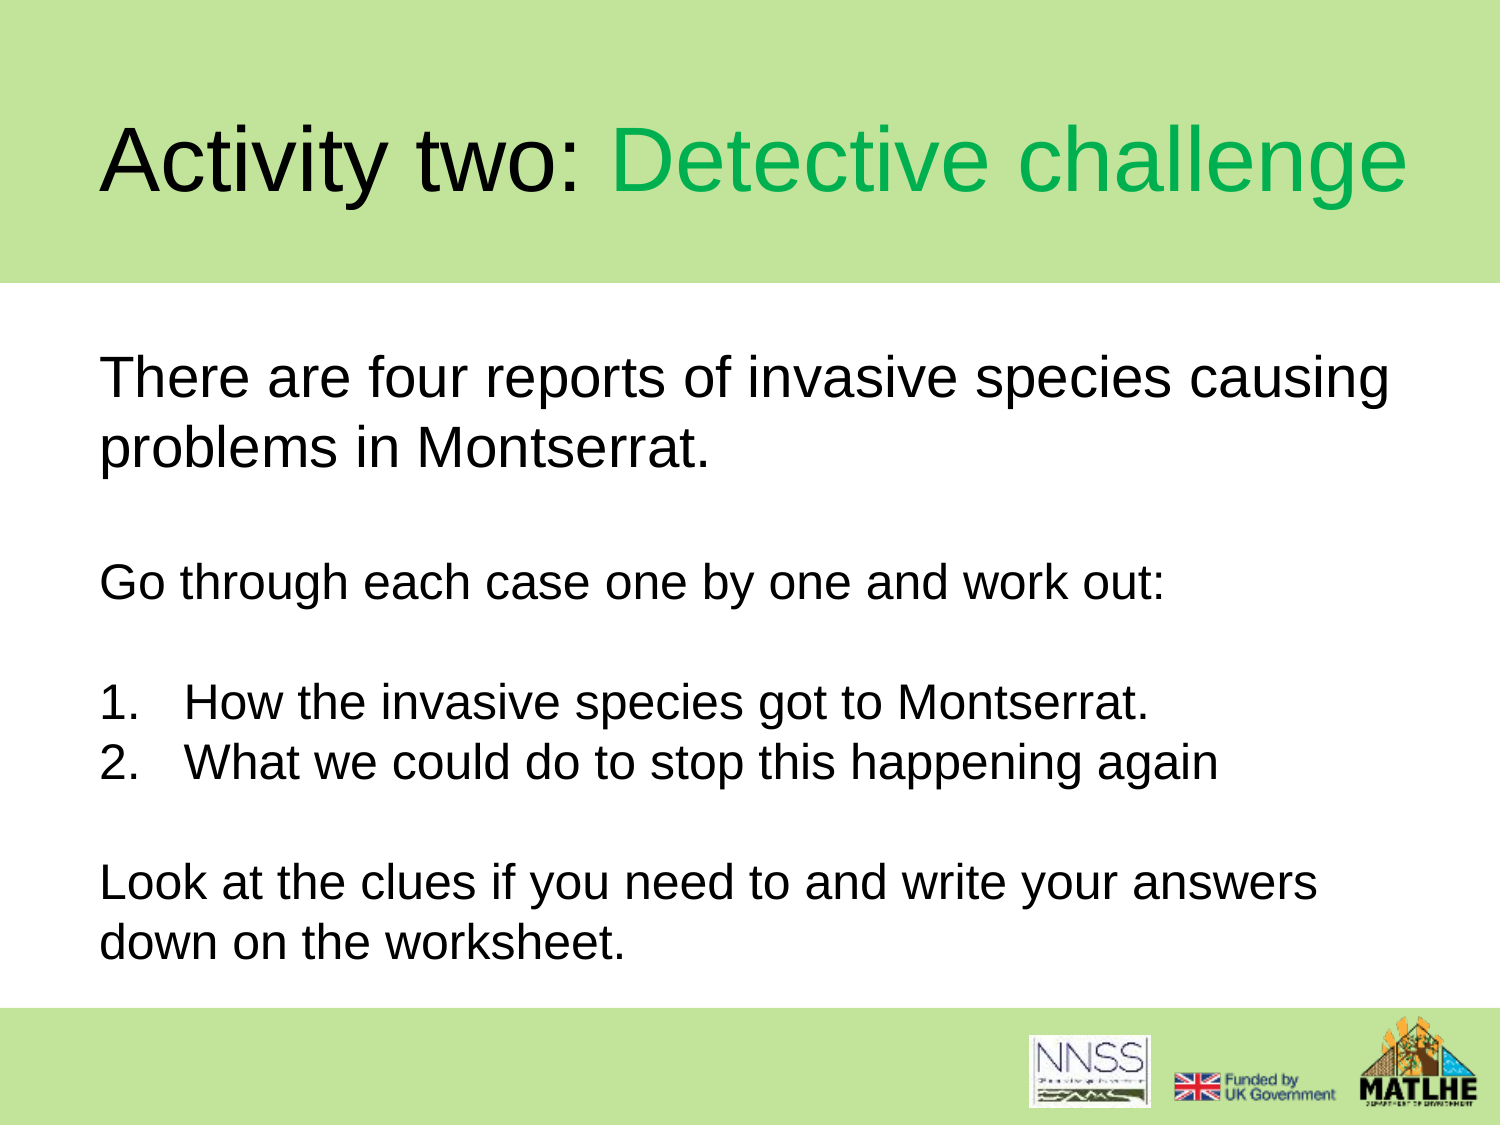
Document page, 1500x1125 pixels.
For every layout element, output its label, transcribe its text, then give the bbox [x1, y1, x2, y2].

text_box [0, 0, 1500, 283]
text_box [0, 1007, 1500, 1125]
picture [1172, 1016, 1500, 1109]
picture [1028, 1034, 1151, 1108]
text_box Activity two: Detective challenge There are four reports of invasive species causing problems in Montserrat. Go through each case one by one and work out: How the invasive species got to Montserrat. What we could do to stop this happening again Look at the clues if you need to and write your answers down on the worksheet. [84, 92, 1436, 977]
